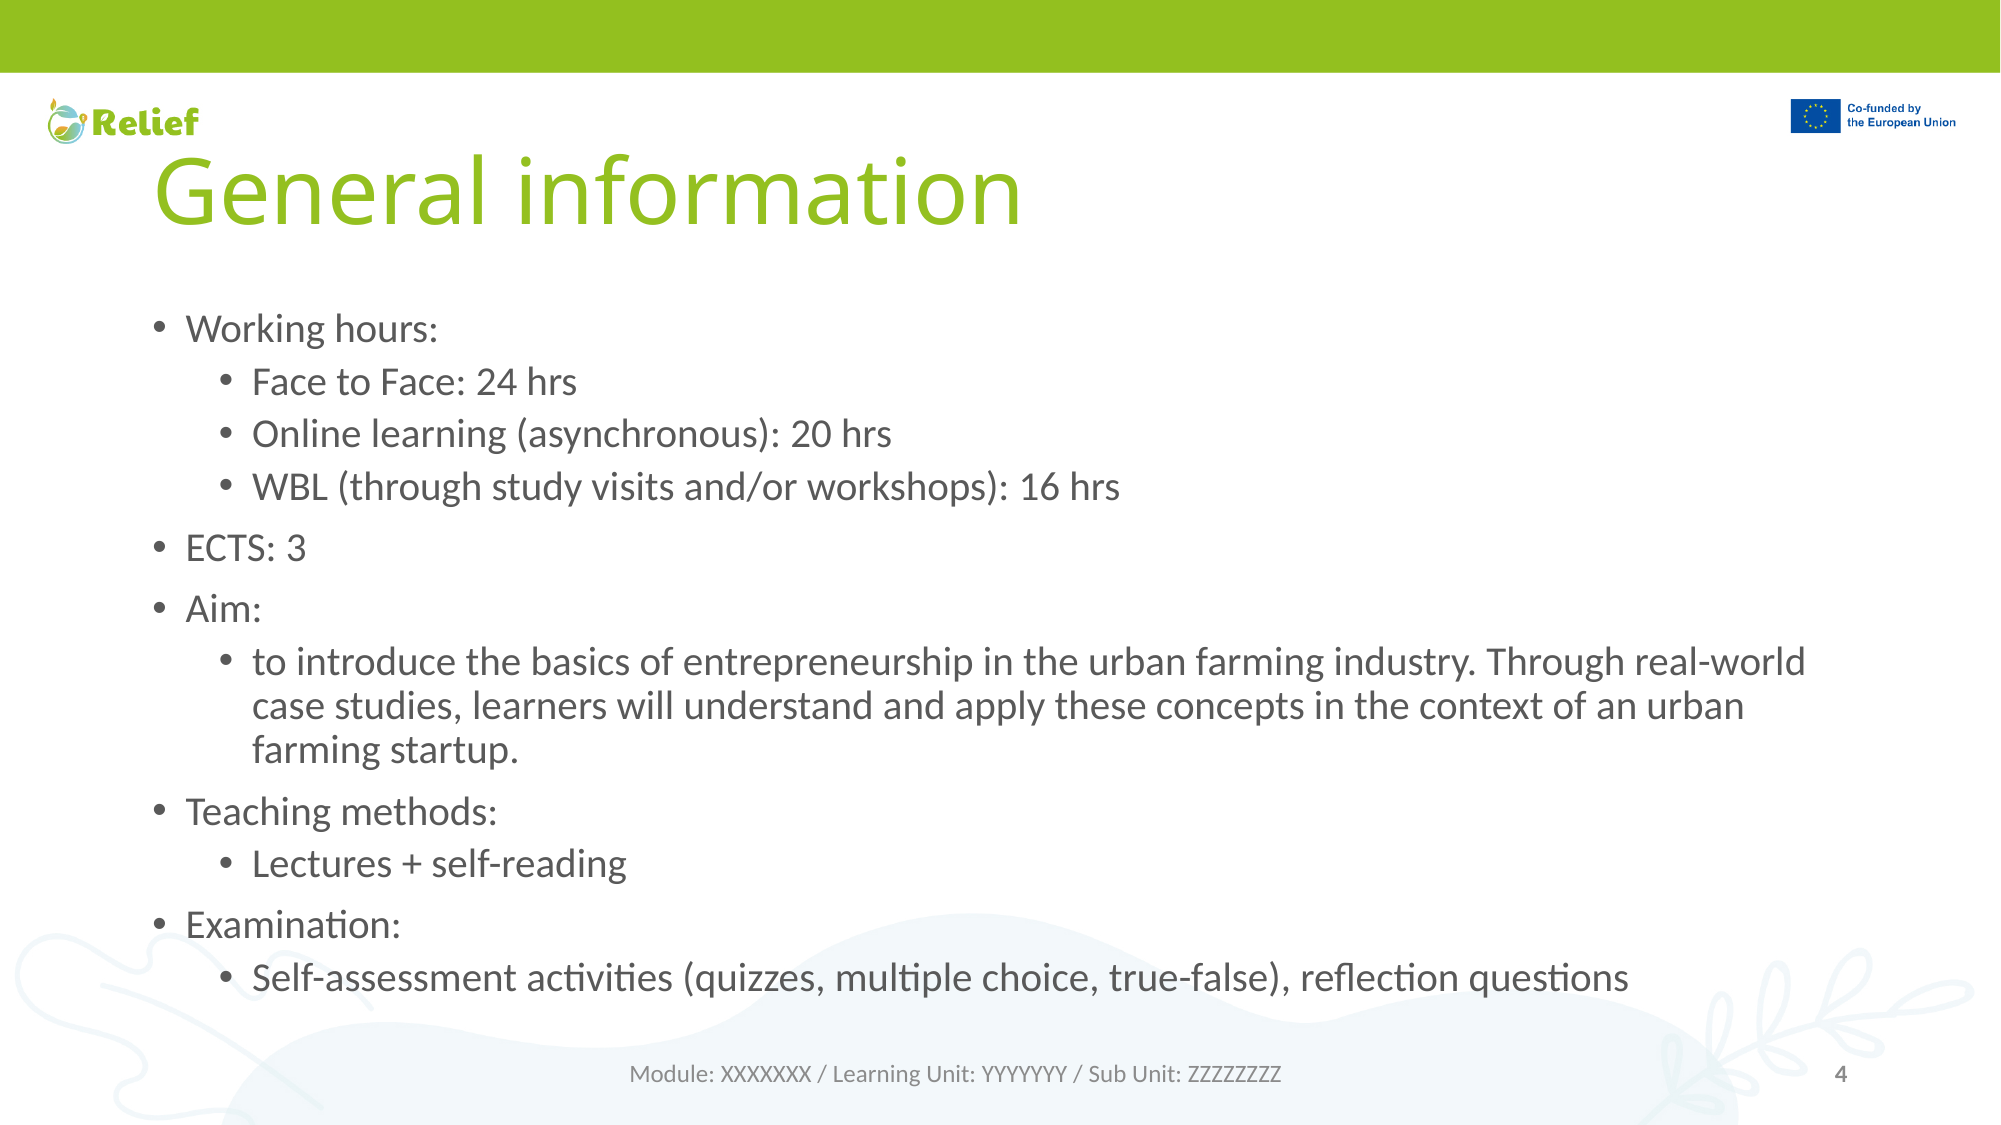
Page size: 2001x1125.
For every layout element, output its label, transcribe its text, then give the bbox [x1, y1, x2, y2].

list Working hours: Face to Face: 24 hrs Online learning (asynchronous): 20 hrs WBL (through study visits and/or workshops): 16 hrs ECTS: 3 Aim: to introduce the basics of entrepreneurship in the urban farming industry. Through real-world case studies, learners will understand and apply these concepts in the context of an urban farming startup. Teaching methods: Lectures + self-reading Examination: Self-assessment activities (quizzes, multiple choice, true-false), reflection questions [137, 299, 1863, 1014]
title General information [137, 111, 1863, 278]
picture [0, 0, 2001, 1125]
footer Module: XXXXXXX / Learning Unit: YYYYYYY / Sub Unit: ZZZZZZZZ [137, 1023, 1775, 1122]
slide_number 4 [1787, 1042, 1863, 1103]
